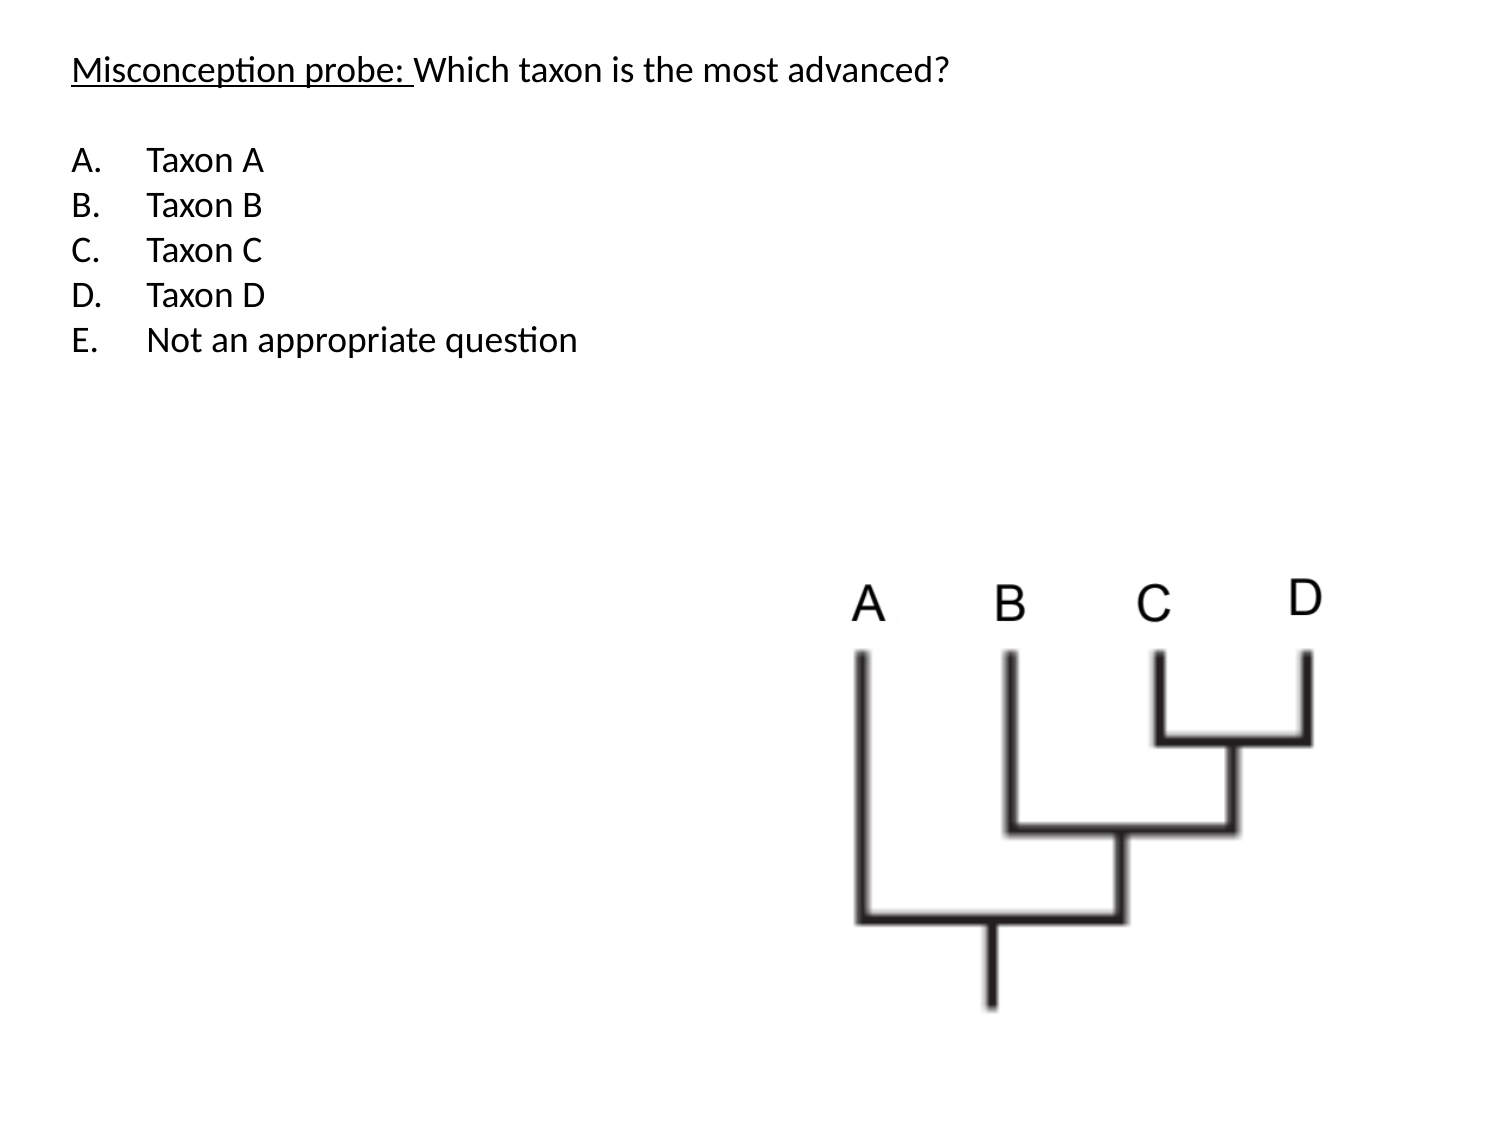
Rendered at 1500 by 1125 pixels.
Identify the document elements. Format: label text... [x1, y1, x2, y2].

picture [774, 499, 1407, 1067]
text_box Misconception probe: Which taxon is the most advanced? Taxon A Taxon B Taxon C Taxon D Not an appropriate question [56, 37, 967, 368]
